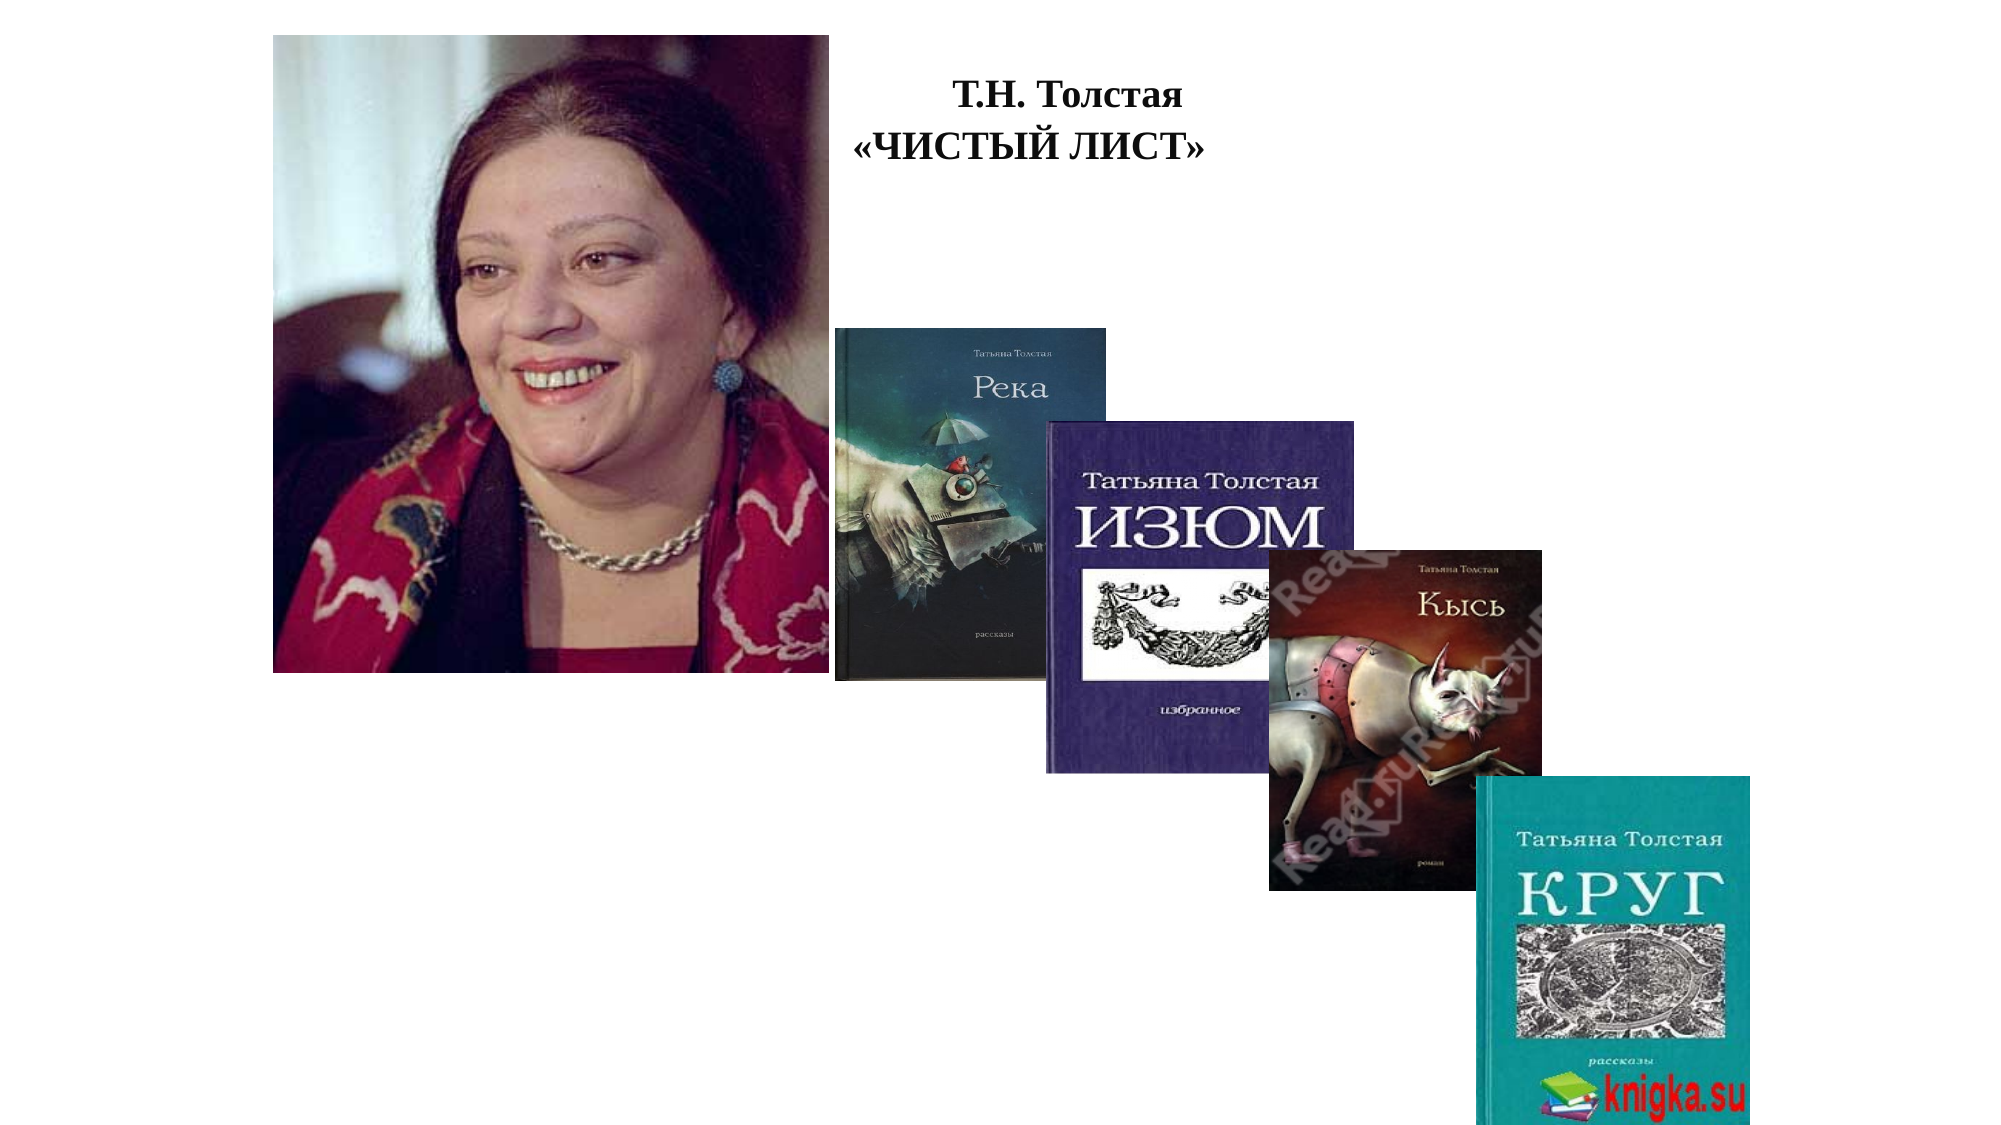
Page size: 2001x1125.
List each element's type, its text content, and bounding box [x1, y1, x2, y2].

list Т.Н. Толстая «ЧИСТ.Н. Толстая «ЧИСТЫЙ ЛИСТ» ТТ.Н. Толстая «ЧИСТЫЙ ЛИСТ» ЫЙ ЛИСТ» [835, 35, 1966, 329]
picture [835, 328, 1750, 1125]
picture [273, 35, 829, 673]
